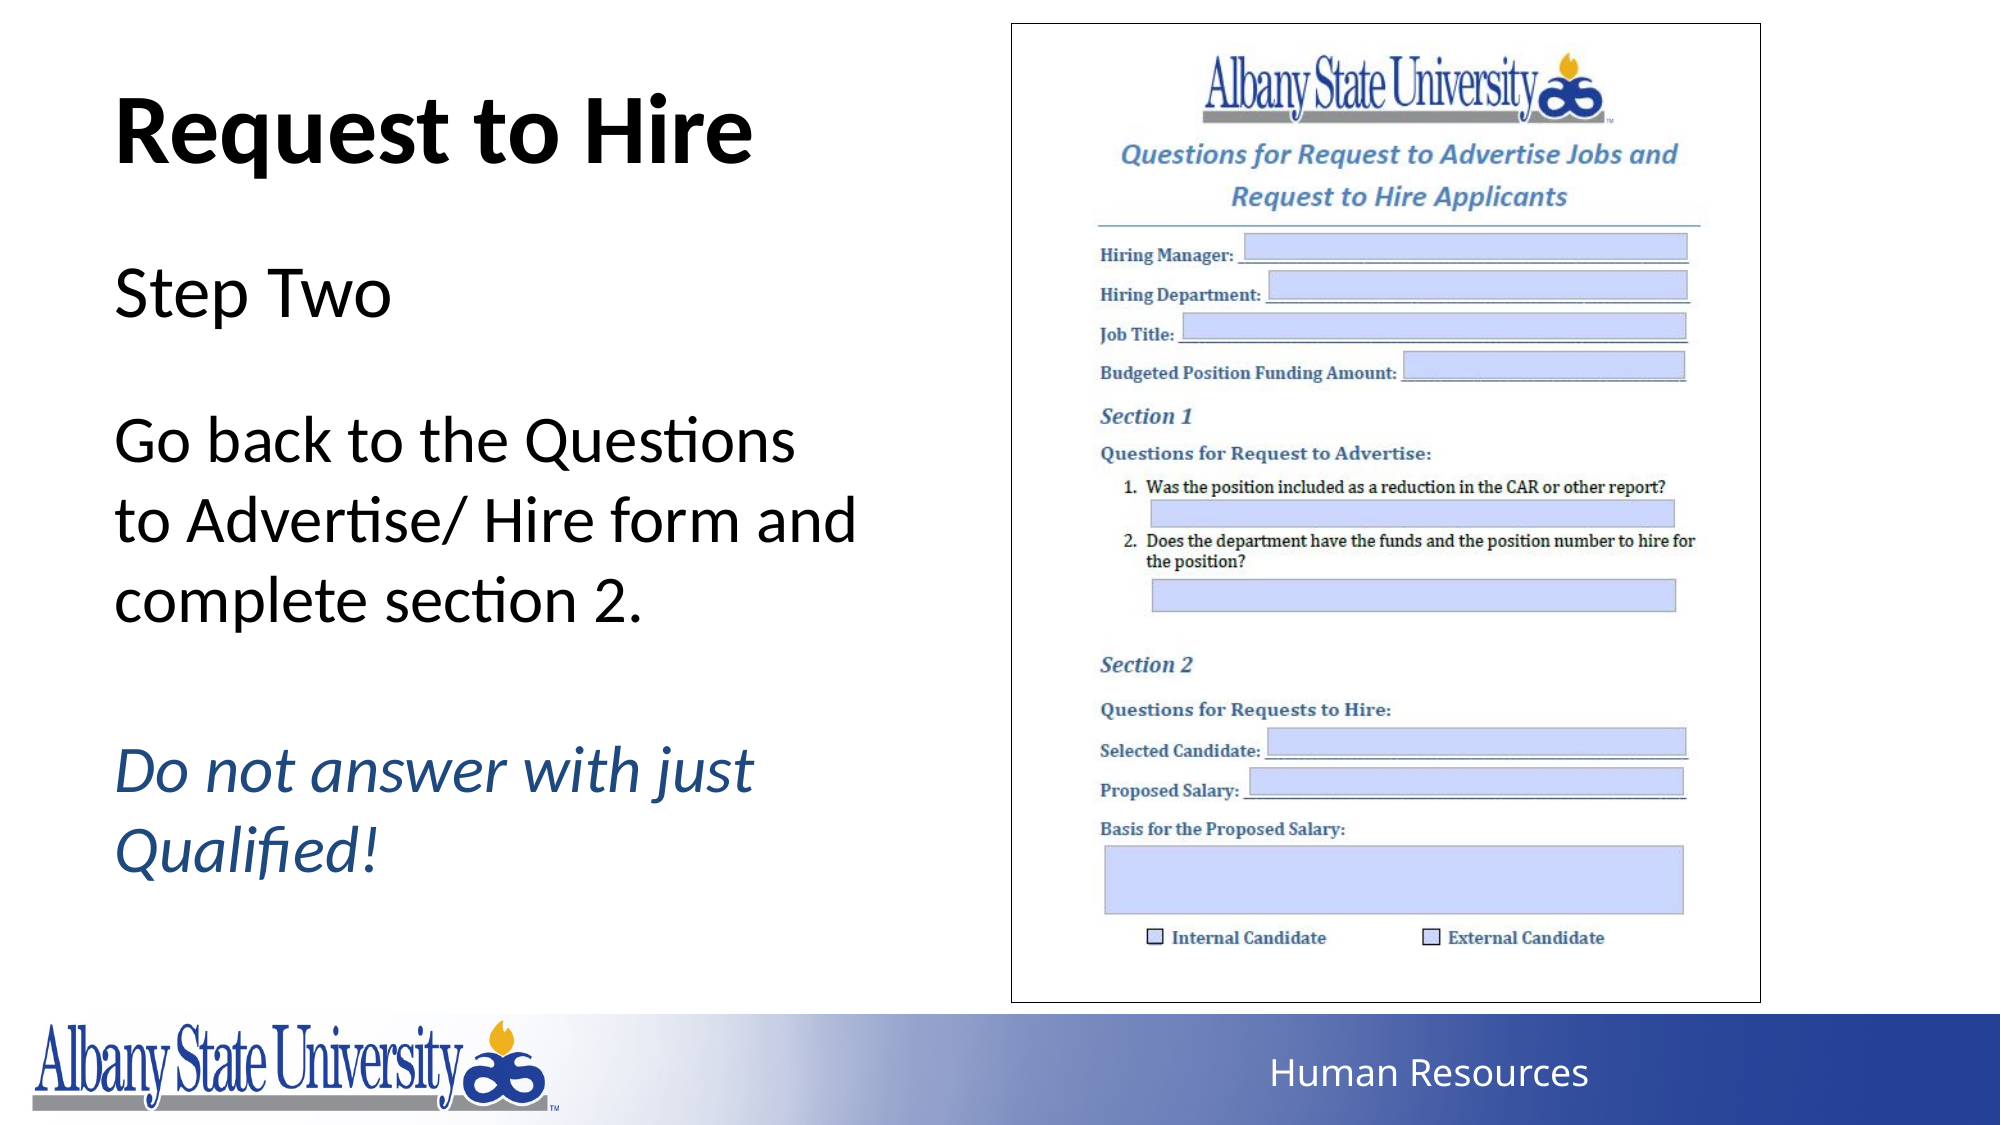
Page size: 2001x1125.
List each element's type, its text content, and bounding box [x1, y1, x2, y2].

title Request to Hire [99, 44, 862, 192]
list Step Two Go back to the Questions to Advertise/ Hire form and complete section 2. Do not answer with just Qualified! [99, 235, 877, 1005]
picture [0, 1014, 2000, 1125]
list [1011, 22, 1761, 1004]
